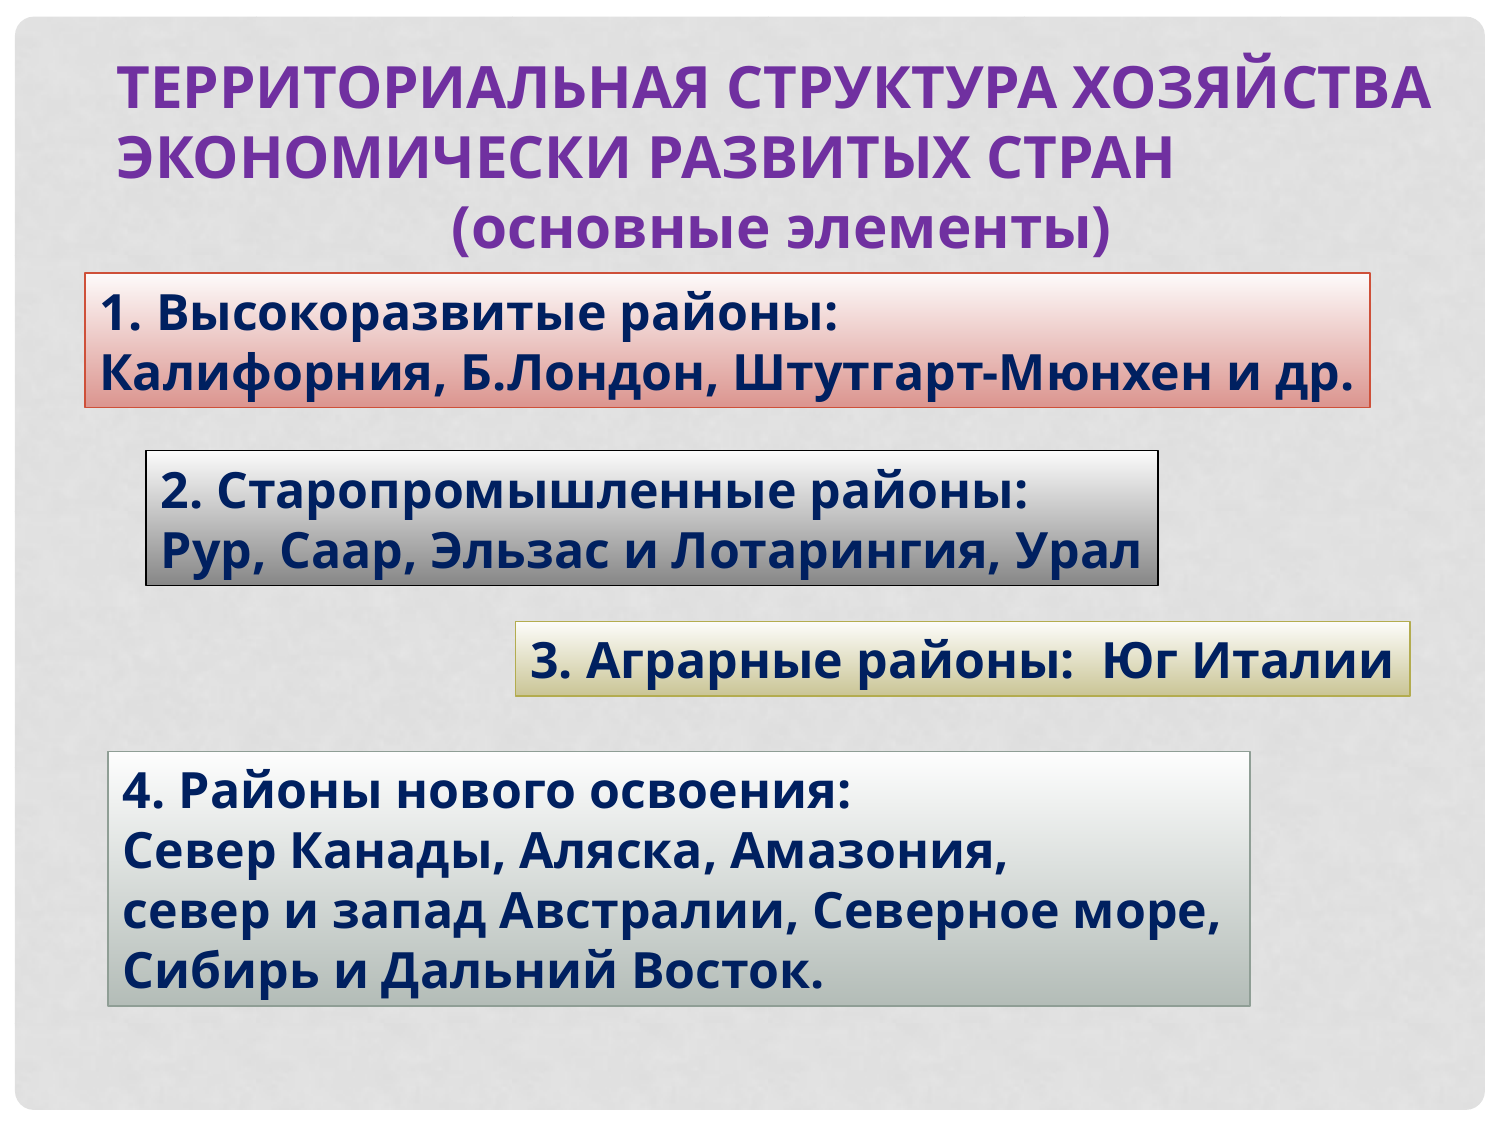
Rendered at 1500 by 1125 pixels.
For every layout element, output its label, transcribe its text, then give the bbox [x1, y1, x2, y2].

text_box ТЕРРИТОРИАЛЬНАЯ СТРУКТУРА ХОЗЯЙСТВА ЭКОНОМИЧЕСКИ РАЗВИТЫХ СТРАН (основные элементы) [101, 42, 1462, 268]
text_box 2. Старопромышленные районы: Рур, Саар, Эльзас и Лотарингия, Урал [145, 450, 1159, 586]
text_box Высокоразвитые районы: Калифорния, Б.Лондон, Штутгарт-Мюнхен и др. [84, 272, 1371, 408]
text_box 3. Аграрные районы: Юг Италии [515, 621, 1411, 697]
text_box 4. Районы нового освоения: Север Канады, Аляска, Амазония, север и запад Австралии, Северное море, Сибирь и Дальний Восток. [107, 751, 1251, 1007]
